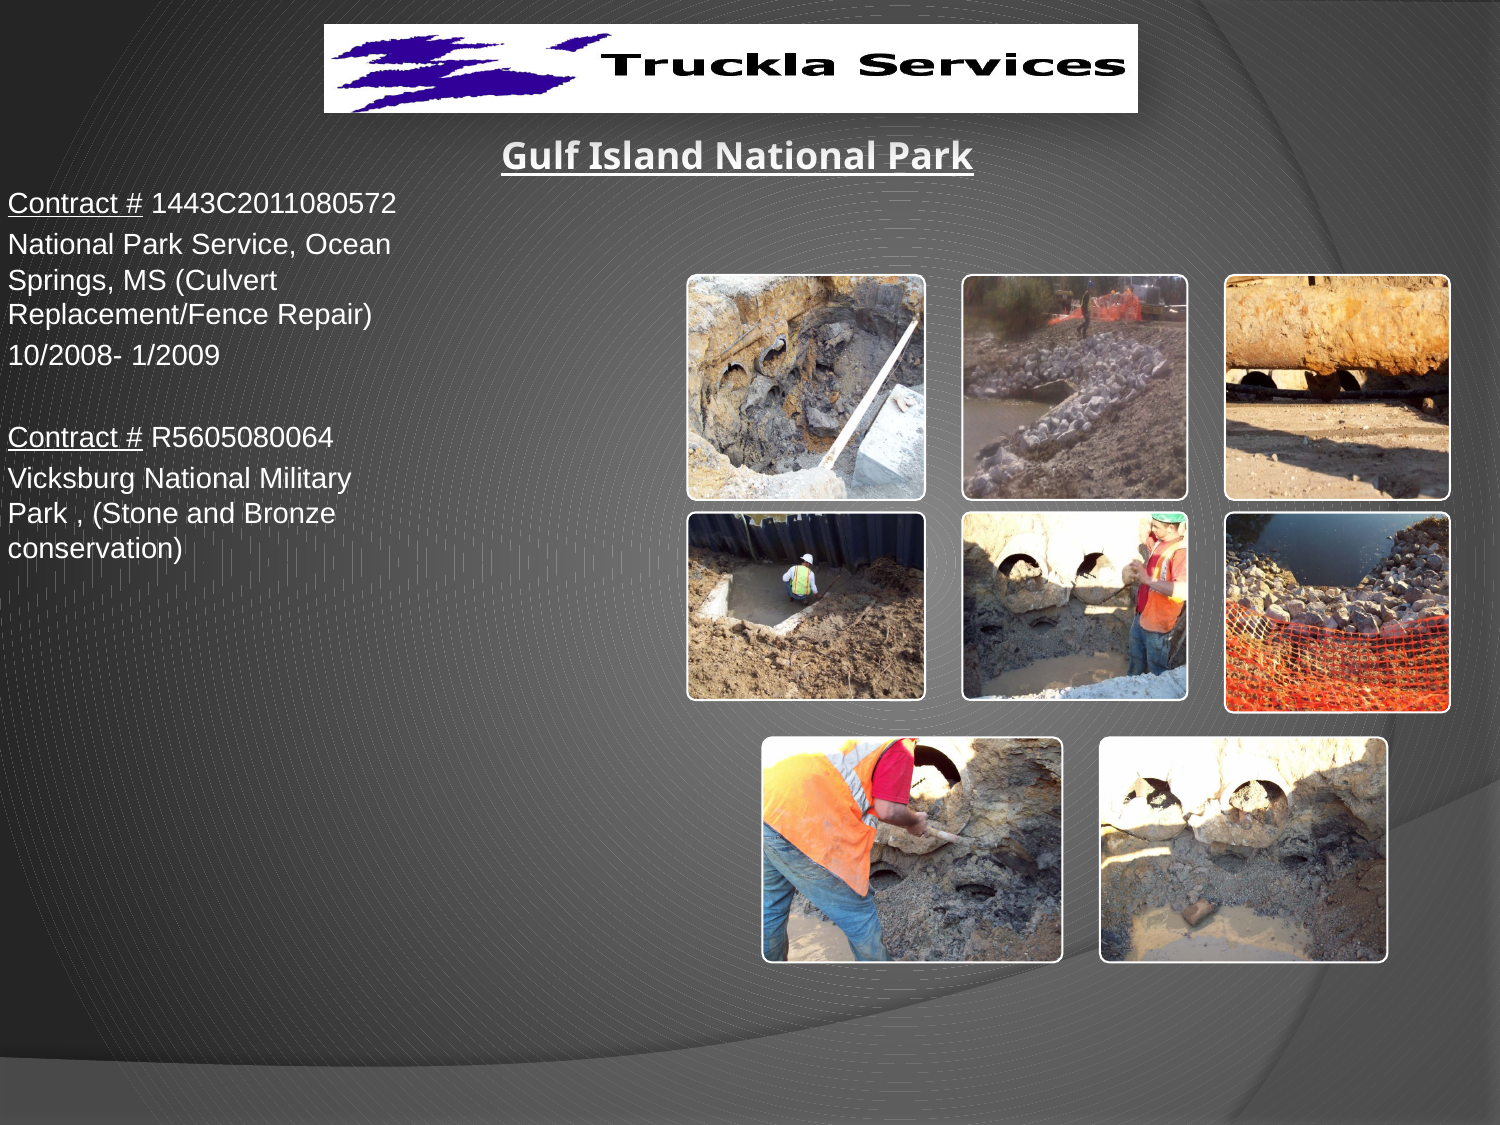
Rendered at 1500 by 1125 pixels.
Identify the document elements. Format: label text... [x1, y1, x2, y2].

list Contract # 1443C2011080572 National Park Service, Ocean Springs, MS (Culvert Replacement/Fence Repair) 10/2008- 1/2009 Contract # R5605080064 Vicksburg National Military Park , (Stone and Bronze conservation) [0, 162, 405, 688]
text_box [687, 274, 1451, 963]
text_box Gulf Island National Park [200, 124, 1275, 185]
picture [324, 24, 1138, 113]
